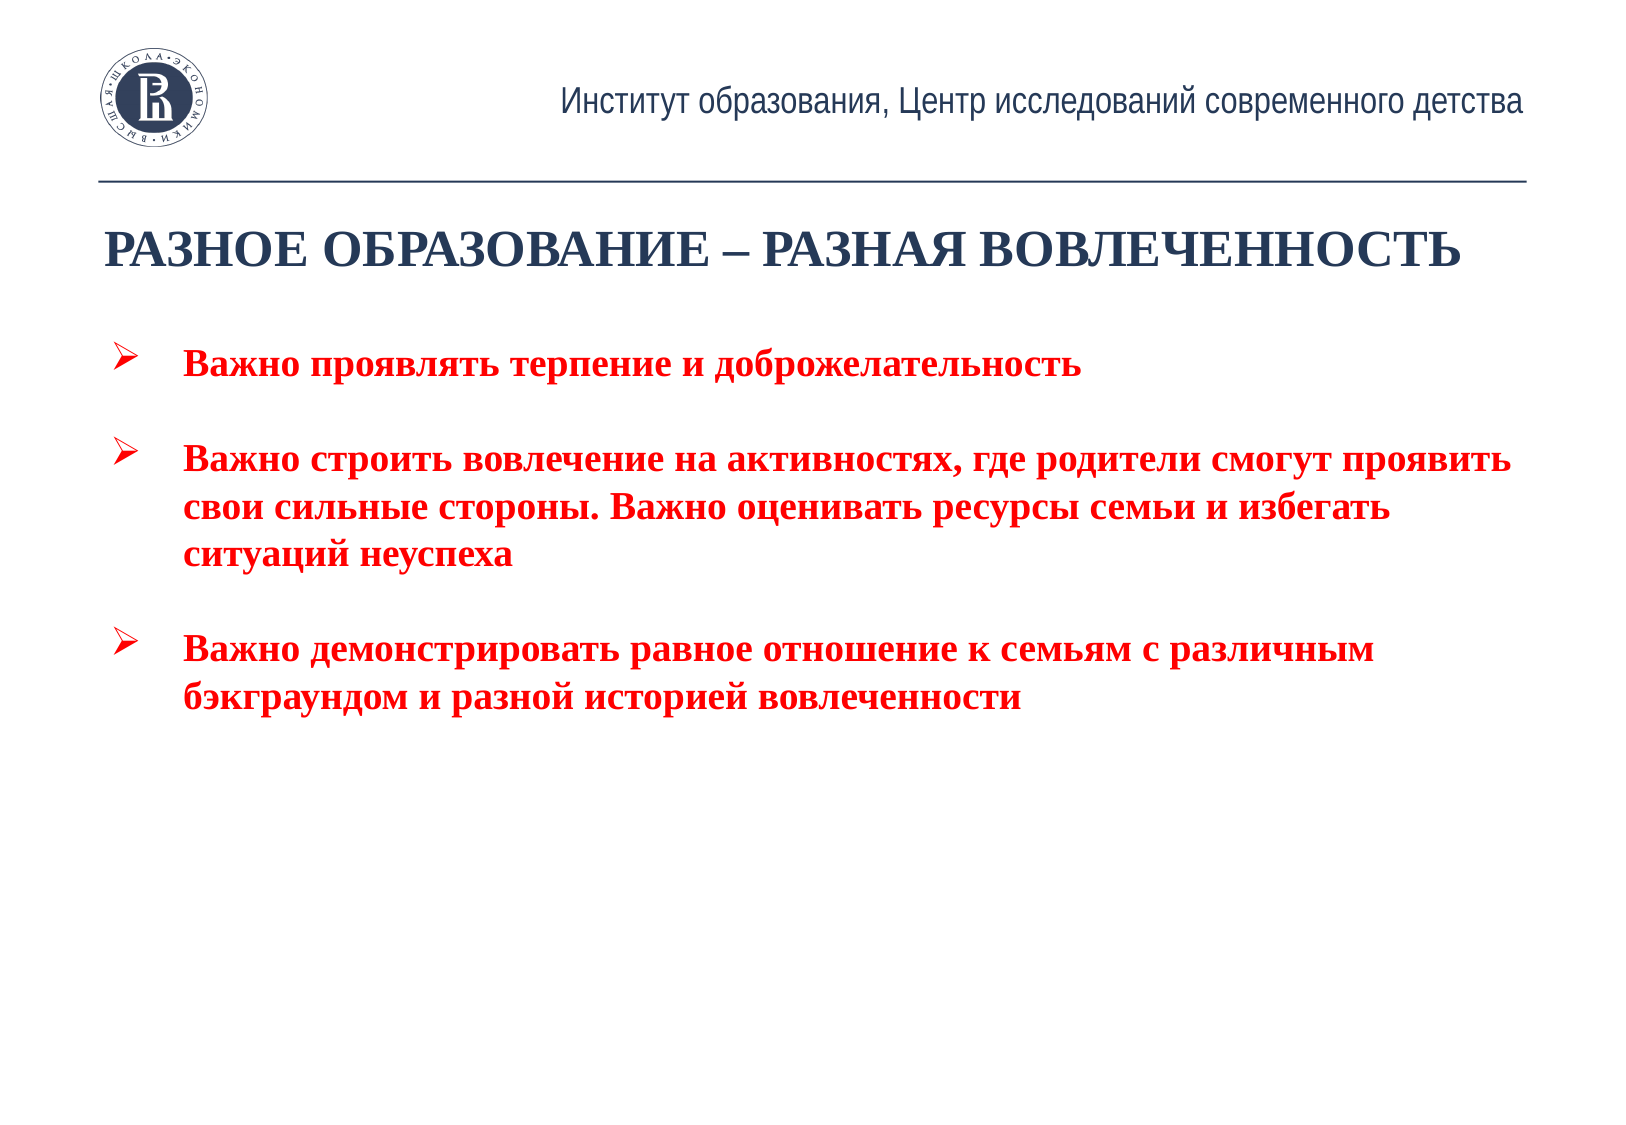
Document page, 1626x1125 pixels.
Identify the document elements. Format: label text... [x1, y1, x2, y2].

text_box Важно проявлять терпение и доброжелательность Важно строить вовлечение на активностях, где родители смогут проявить свои сильные стороны. Важно оценивать ресурсы семьи и избегать ситуаций неуспеха Важно демонстрировать равное отношение к семьям с различным бэкграундом и разной историей вовлеченности [103, 330, 1530, 771]
text_box Разное образование – разная вовлеченность [98, 207, 1527, 288]
text_box Институт образования, Центр исследований современного детства [519, 69, 1530, 128]
picture [100, 47, 208, 147]
